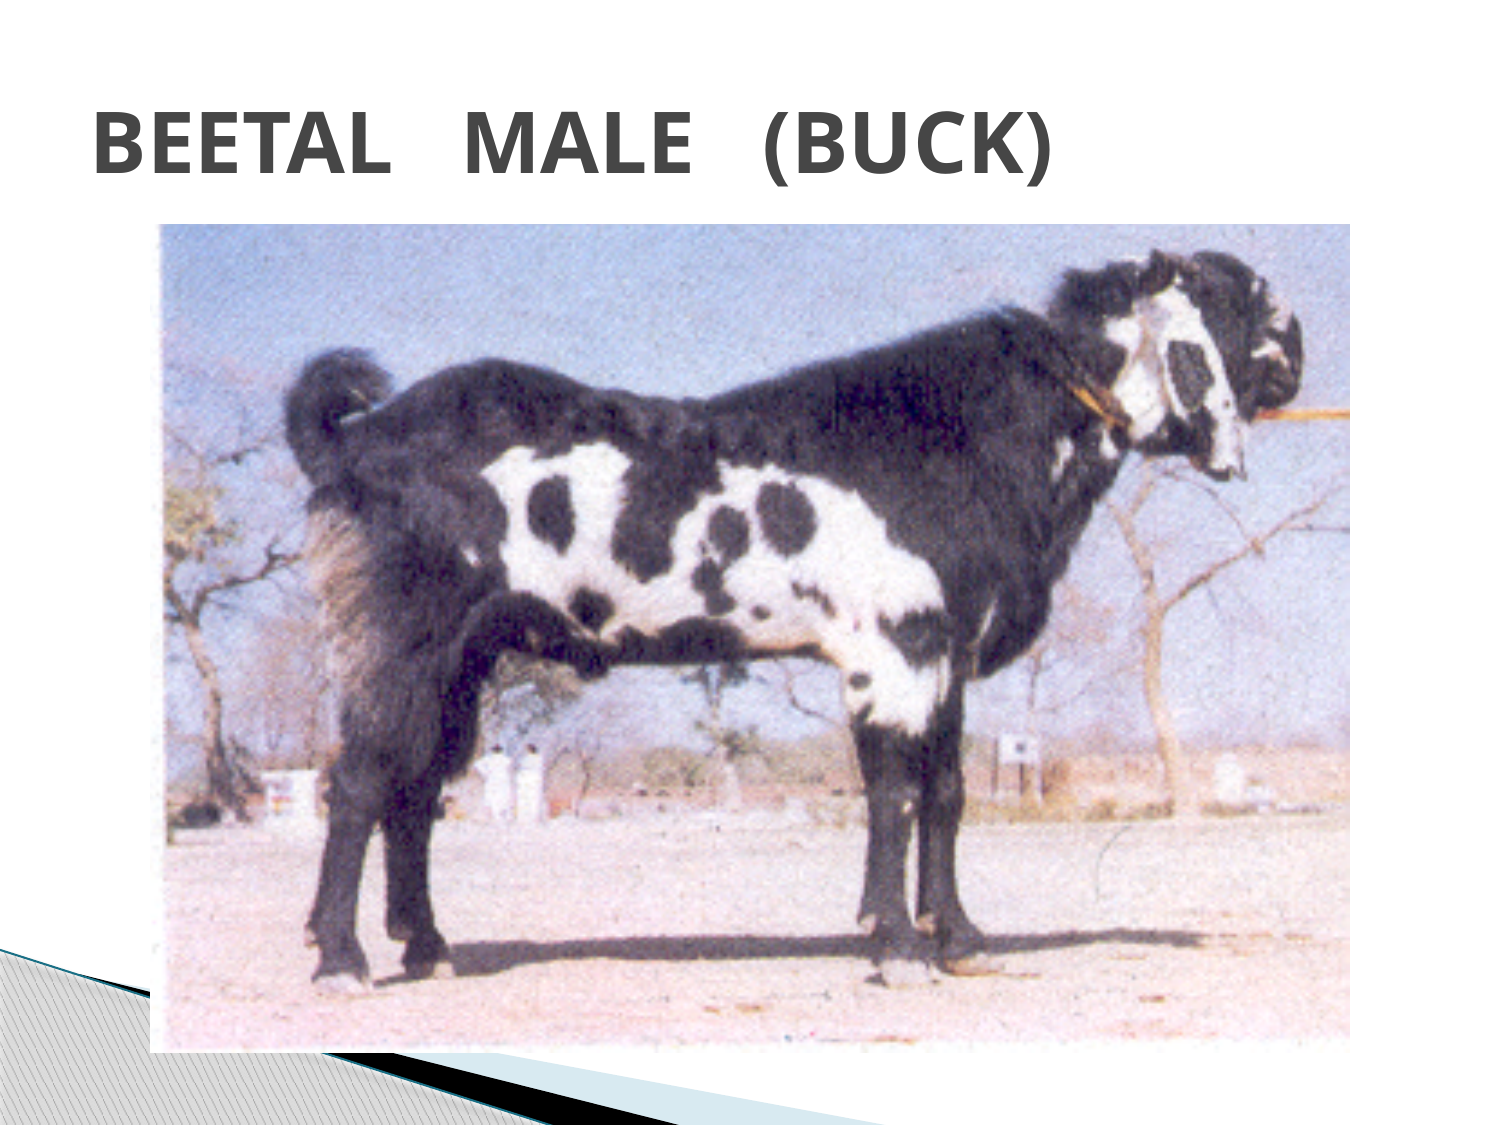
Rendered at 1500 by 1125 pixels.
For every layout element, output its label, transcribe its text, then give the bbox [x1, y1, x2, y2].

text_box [149, 224, 1351, 1054]
title BEETAL MALE (BUCK) [75, 45, 1425, 234]
